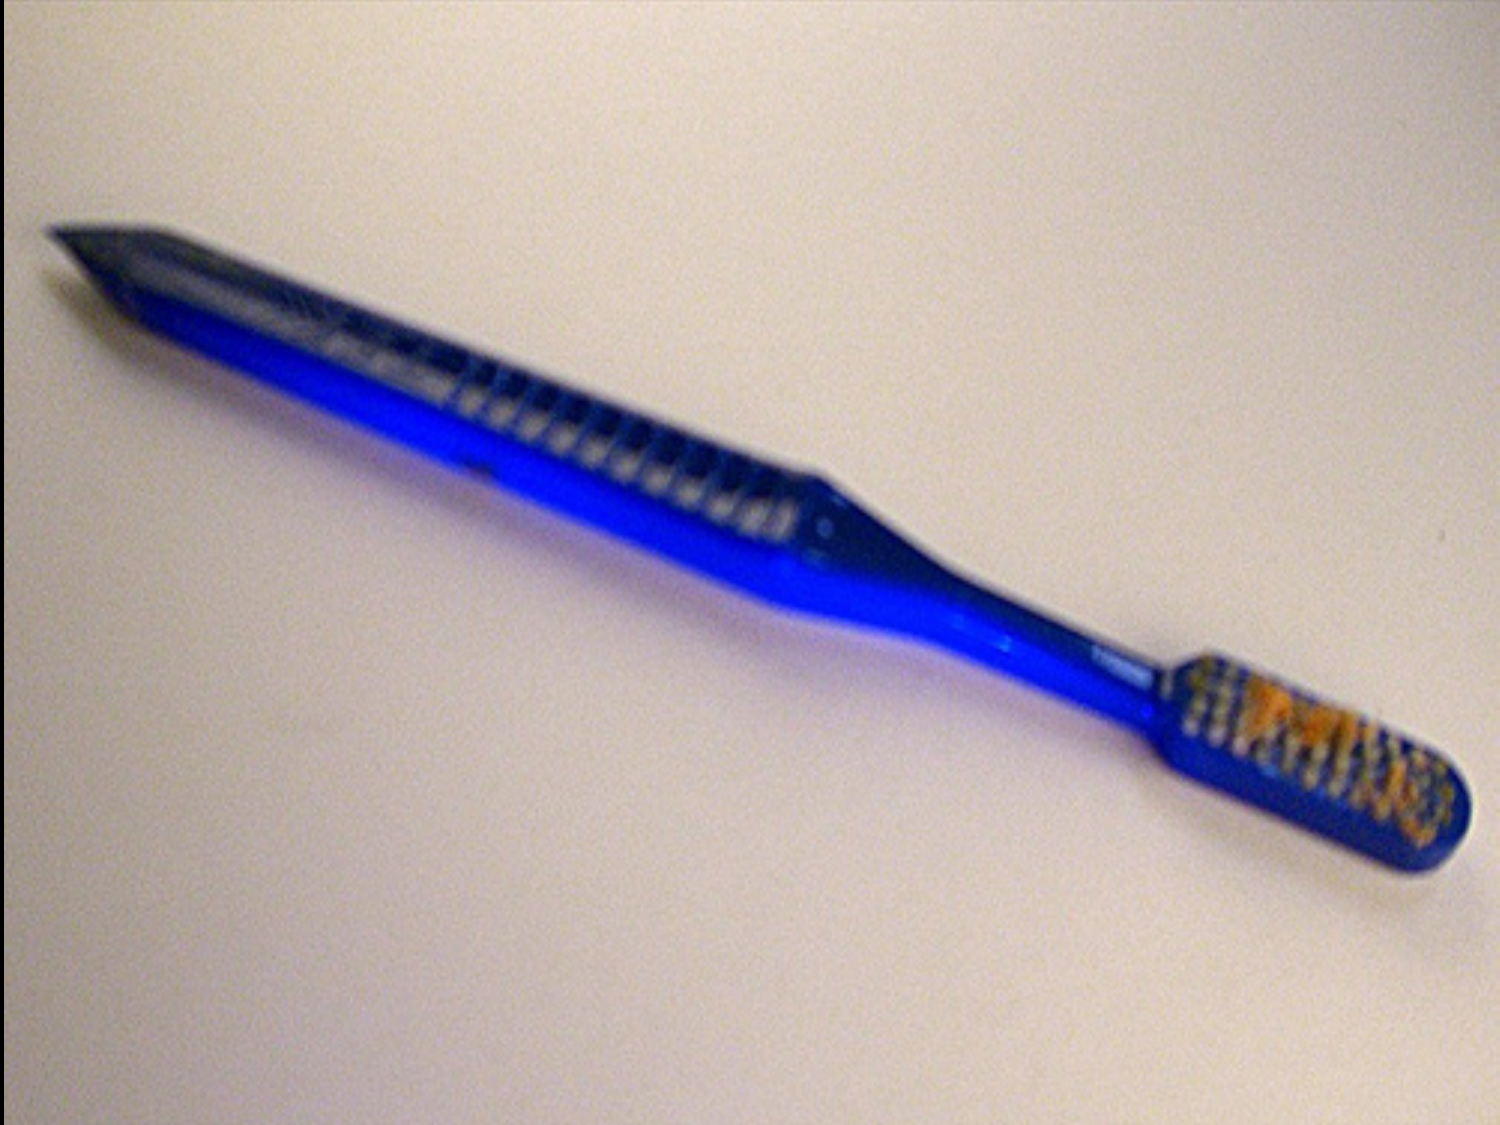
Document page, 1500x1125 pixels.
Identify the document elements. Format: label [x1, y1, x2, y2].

list [4, 0, 1500, 1125]
